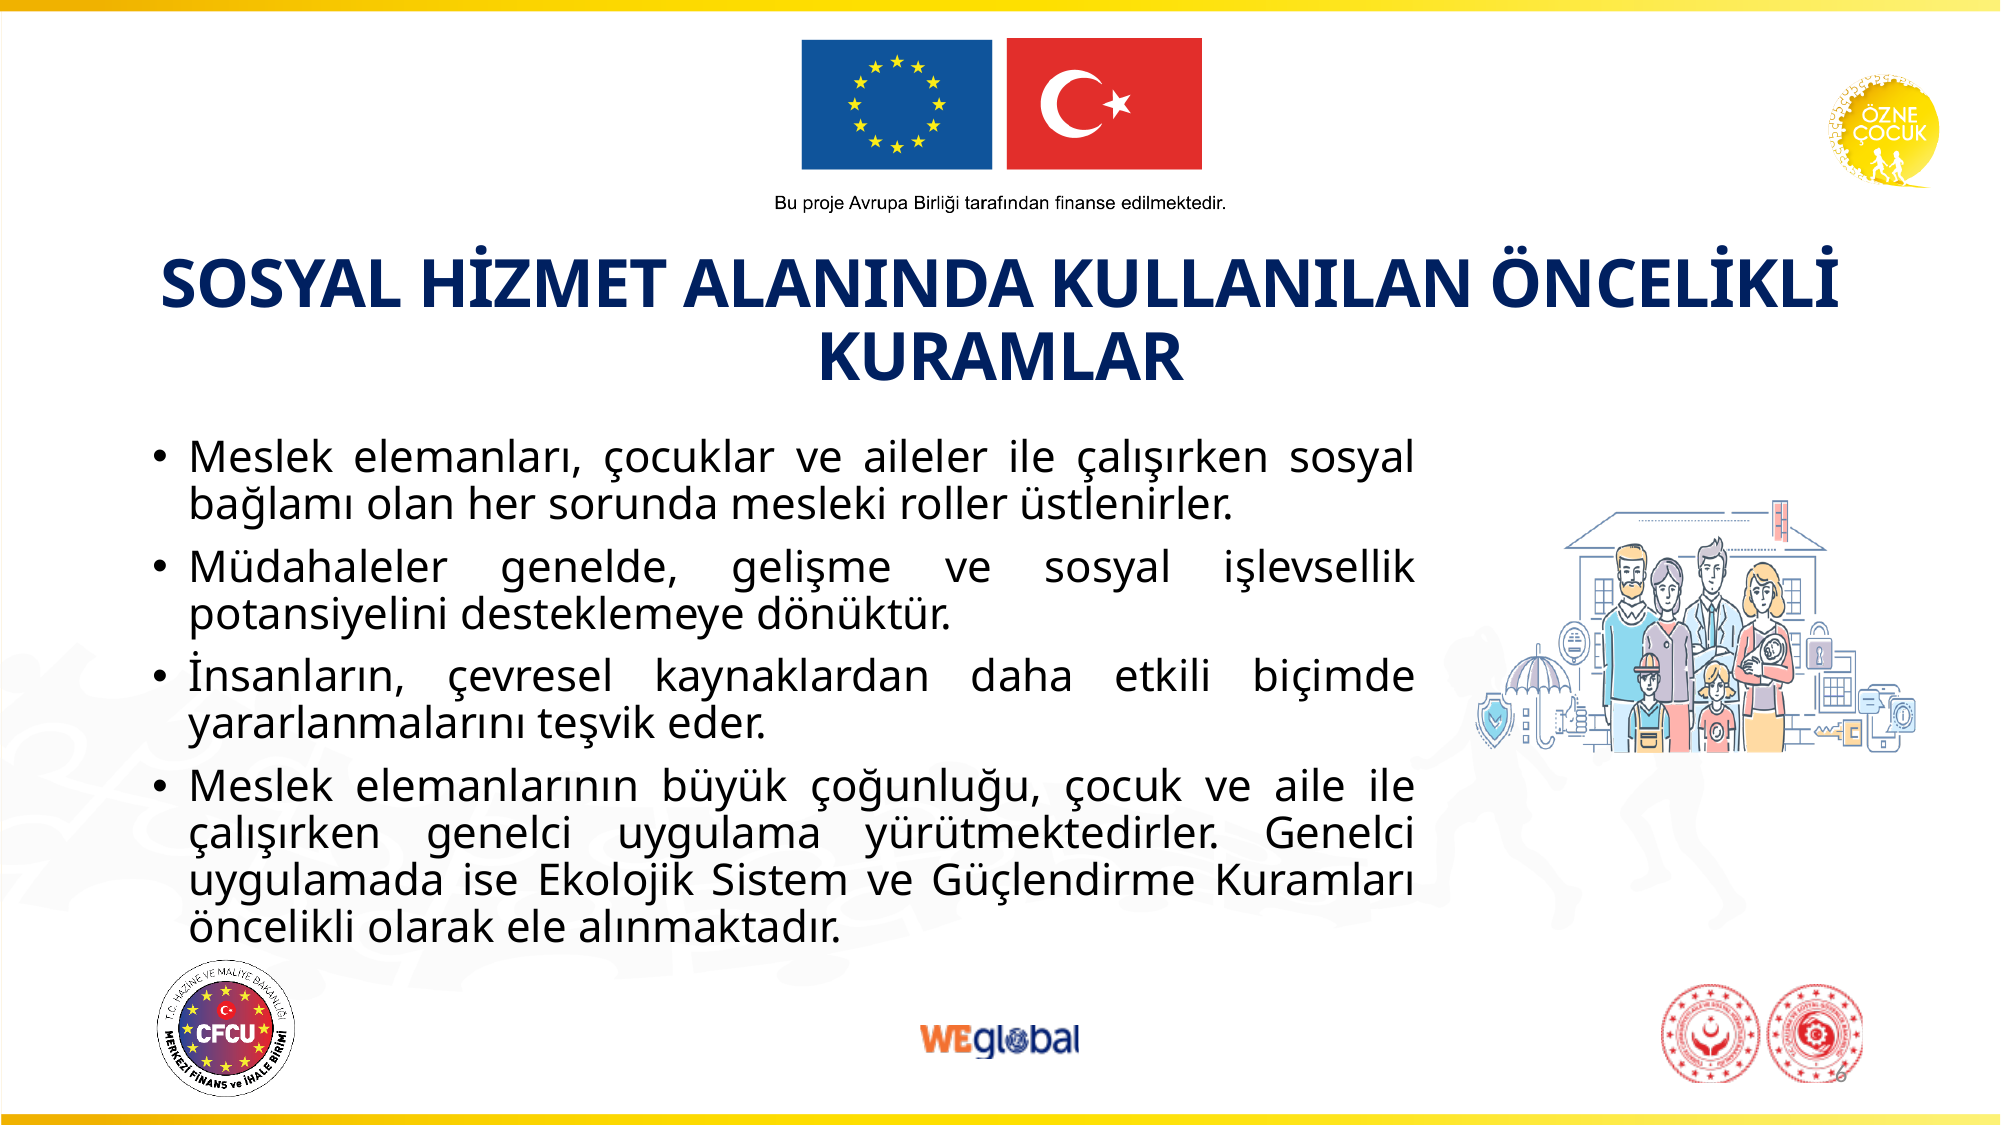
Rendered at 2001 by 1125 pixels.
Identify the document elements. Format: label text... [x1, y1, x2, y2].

picture [0, 0, 2001, 1125]
list Meslek elemanları, çocuklar ve aileler ile çalışırken sosyal bağlamı olan her sorunda mesleki roller üstlenirler. Müdahaleler genelde, gelişme ve sosyal işlevsellik potansiyelini desteklemeye dönüktür. İnsanların, çevresel kaynaklardan daha etkili biçimde yararlanmalarını teşvik eder. Meslek elemanlarının büyük çoğunluğu, çocuk ve aile ile çalışırken genelci uygulama yürütmektedirler. Genelci uygulamada ise Ekolojik Sistem ve Güçlendirme Kuramları öncelikli olarak ele alınmaktadır. [137, 427, 1432, 964]
slide_number 6 [1412, 1042, 1863, 1103]
title SOSYAL HİZMET ALANINDA KULLANILAN ÖNCELİKLİ KURAMLAR [137, 217, 1863, 428]
